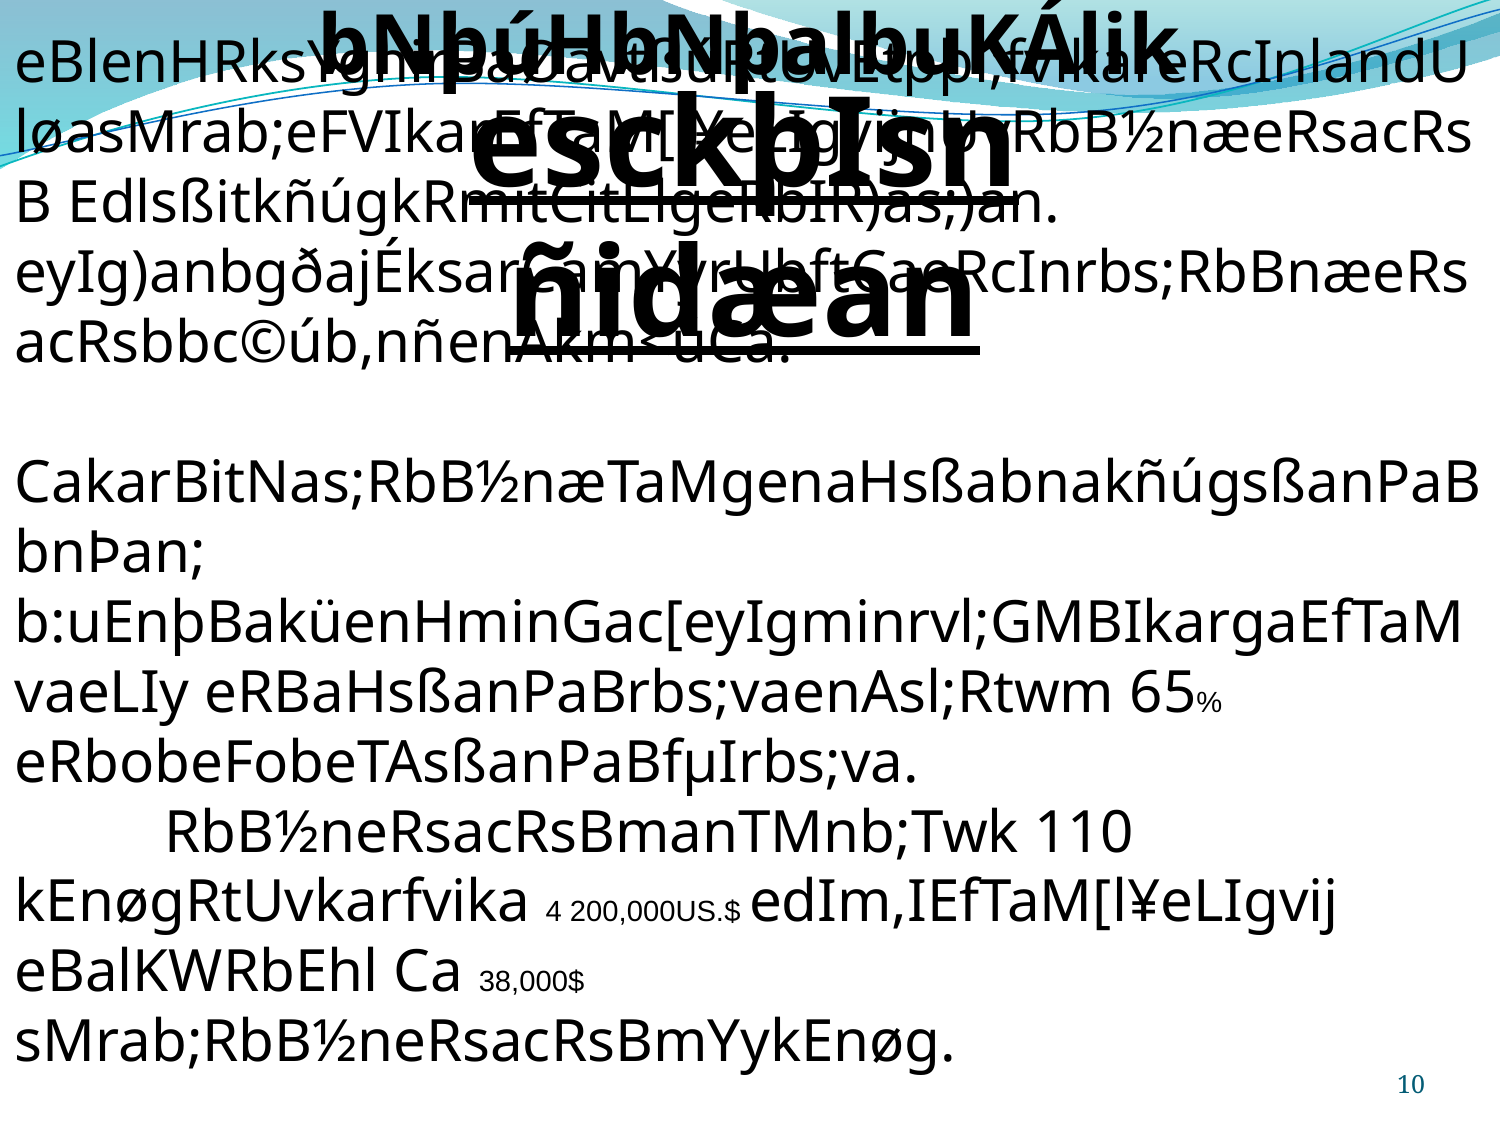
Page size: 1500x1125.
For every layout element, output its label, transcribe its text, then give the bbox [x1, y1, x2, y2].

text_box esckþIsnñidæan kñúg Power PointenHeyIg)ansakl,geFVIbTbgðajCaGtibrmanUvkrNIBitR)akdelIkagarEfTaMRbB½næEdl)aneXIj ebIkarEfTaMRbcaMqñaM)anRtwmRtUvelIRbB½neRsacRsBenaH témøsßitkñúgbnÞúkrbs; FWUC¬shKmn_ksikreRbIR)as;Twk¦. eBlenHRksYghirBaØavtßúRtUvEtpþl;fvikareRcInlandUløasMrab;eFVIkarEfTaM[l¥eLIgvijnUvRbB½næeRsacRsB EdlsßitkñúgkRmitCitElgeRbIR)as;)an. eyIg)anbgðajÉksarCamYyrUbftCaeRcInrbs;RbBnæeRsacRsbbc©úb,nñenAkm<úCa. CakarBitNas;RbB½næTaMgenaHsßabnakñúgsßanPaBbnÞan; b:uEnþBaküenHminGac[eyIgminrvl;GMBIkargaEfTaMvaeLIy eRBaHsßanPaBrbs;vaenAsl;Rtwm 65% eRbobeFobeTAsßanPaBfµIrbs;va. RbB½neRsacRsBmanTMnb;Twk 110 kEnøgRtUvkarfvika 4 200,000US.$ edIm,IEfTaM[l¥eLIgvij eBalKWRbEhl Ca 38,000$ sMrab;RbB½neRsacRsBmYykEnøg. enAeBlsikSaelIkKMeragsagsg;RbB½neRsacRsBfµI ya:gehacNas;RtUvKitbBa¢ÚlxÞg;cMNaysMrab;karbNþúHbNþa lelIkagarEfTaM karGnuvtþkagarEfTaM nigkartamdan CUP b¤ FWUC. fvikaenHvasMxan;caM)ac;sMrab;GnaKtRbB½neRsacRsB sMrab;[FWUC manÉkraCüPaBkñúgkaeFVIkargarEfTaM nig karRKb;RKgRbB½neRsacRsB nig karcMNayrbs; FWUC. [0, 0, 1500, 1125]
